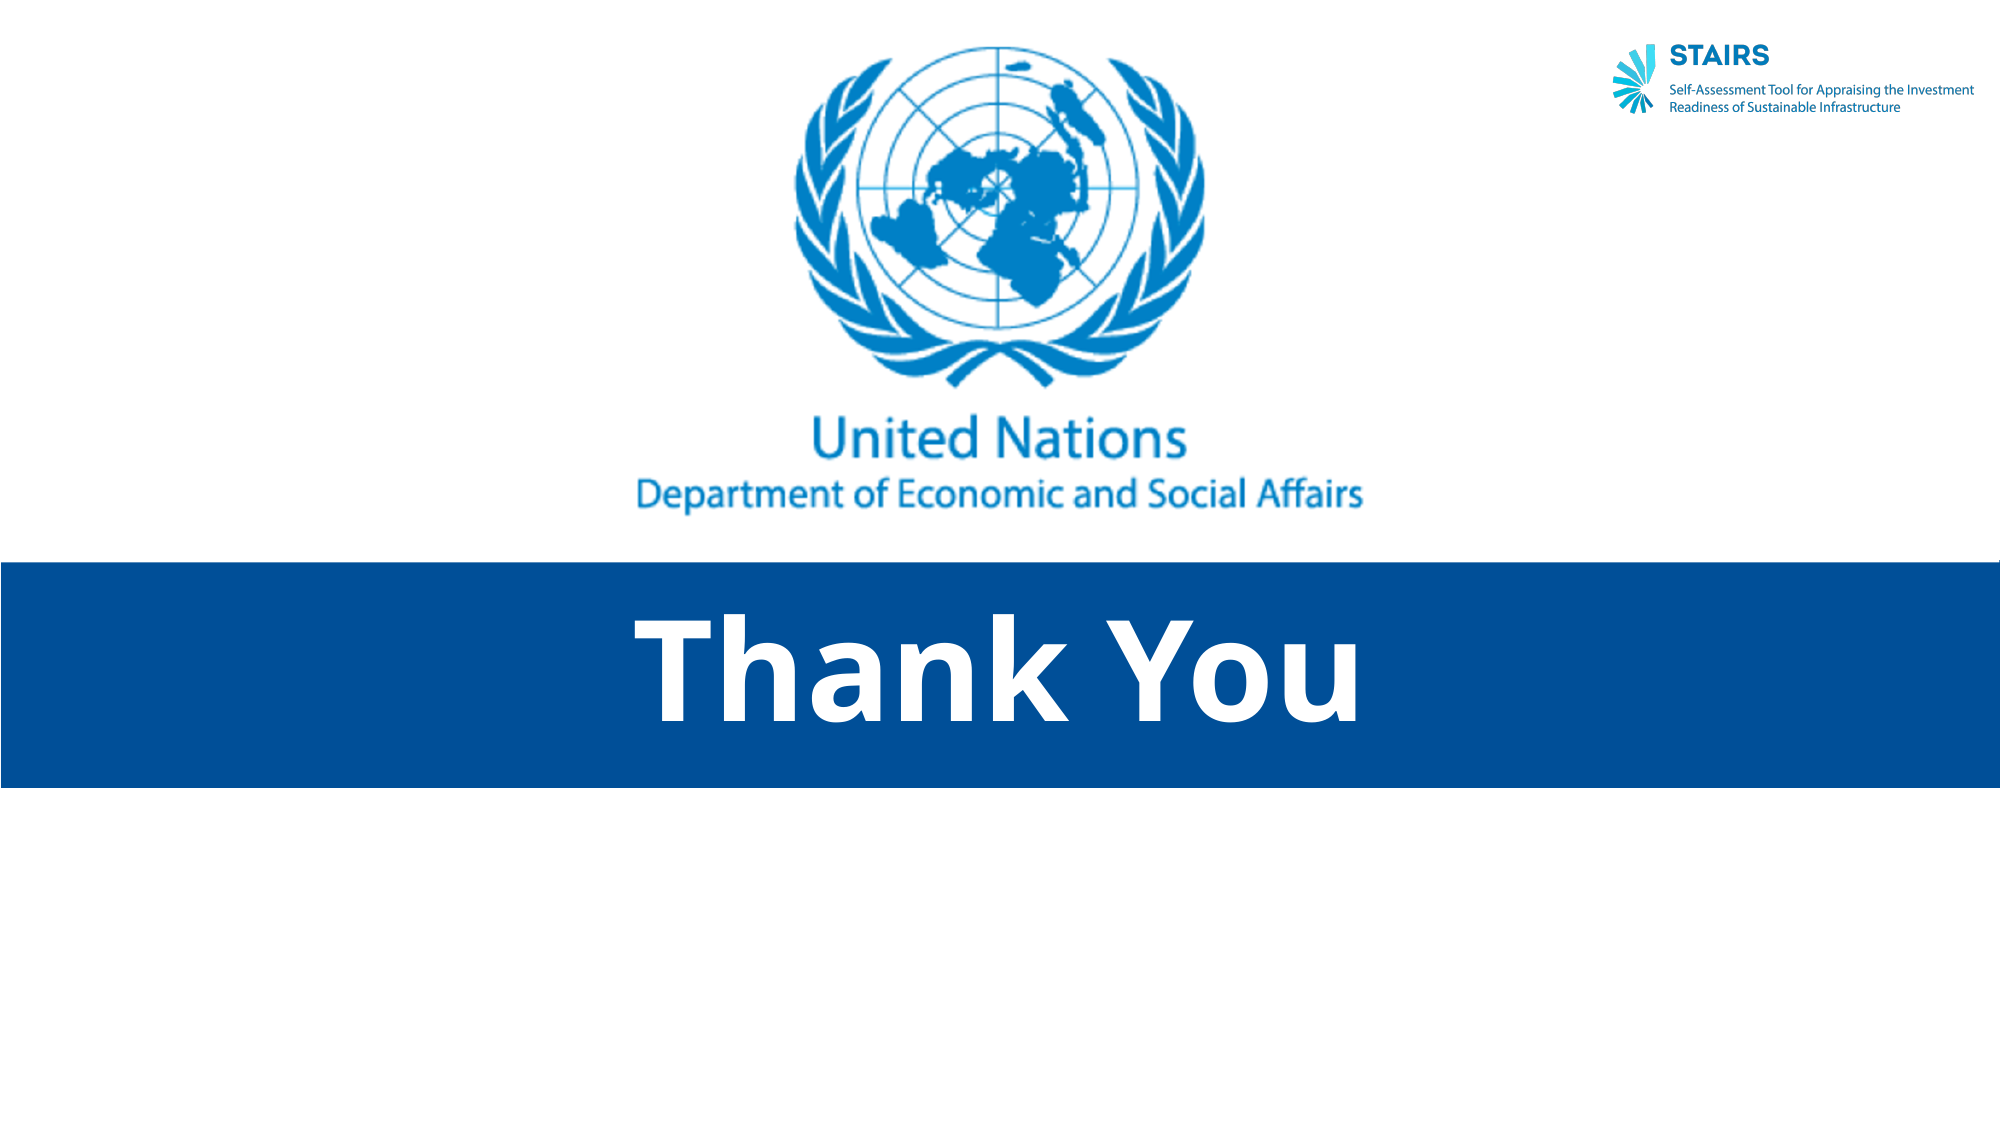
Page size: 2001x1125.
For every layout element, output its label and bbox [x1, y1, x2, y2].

picture [0, 0, 2000, 788]
